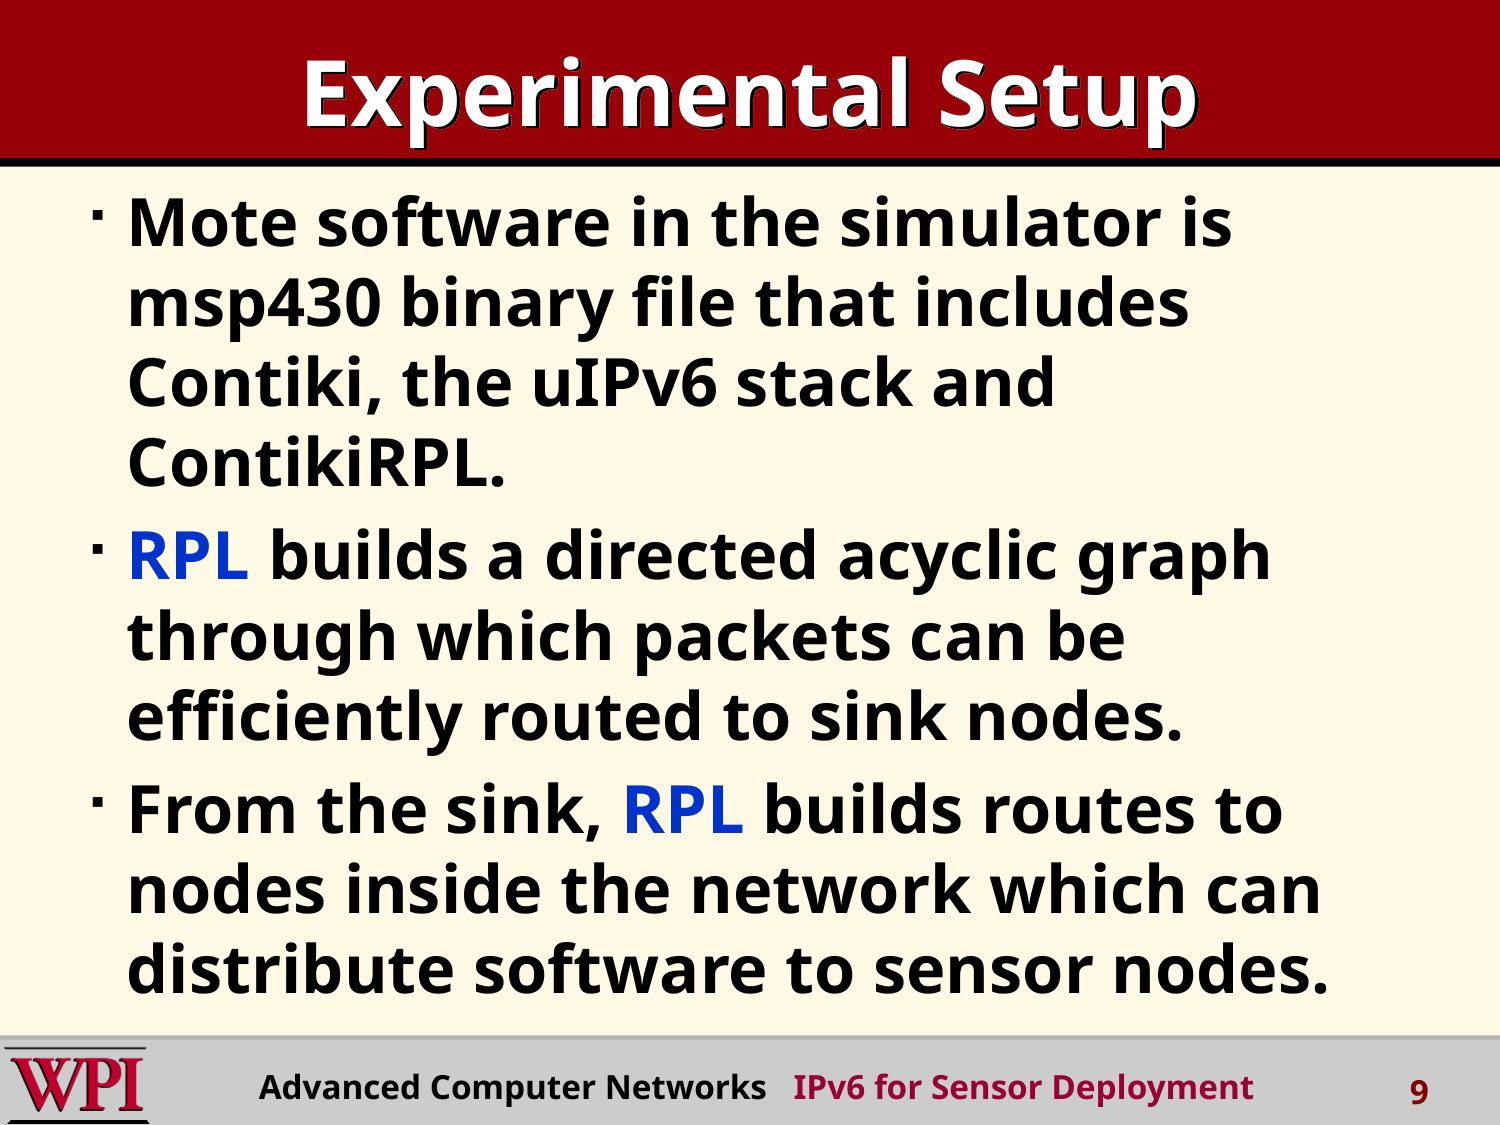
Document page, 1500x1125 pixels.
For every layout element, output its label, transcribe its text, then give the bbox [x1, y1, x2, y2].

picture [0, 167, 1500, 1035]
picture [0, 1040, 1500, 1125]
list Mote software in the simulator is msp430 binary file that includes Contiki, the uIPv6 stack and ContikiRPL. RPL builds a directed acyclic graph through which packets can be efficiently routed to sink nodes. From the sink, RPL builds routes to nodes inside the network which can distribute software to sensor nodes. [74, 172, 1426, 1036]
picture [0, 0, 1500, 158]
slide_number 9 [1344, 1063, 1495, 1102]
footer Advanced Computer Networks IPv6 for Sensor Deployment [210, 1058, 1304, 1107]
title Experimental Setup [29, 18, 1471, 150]
